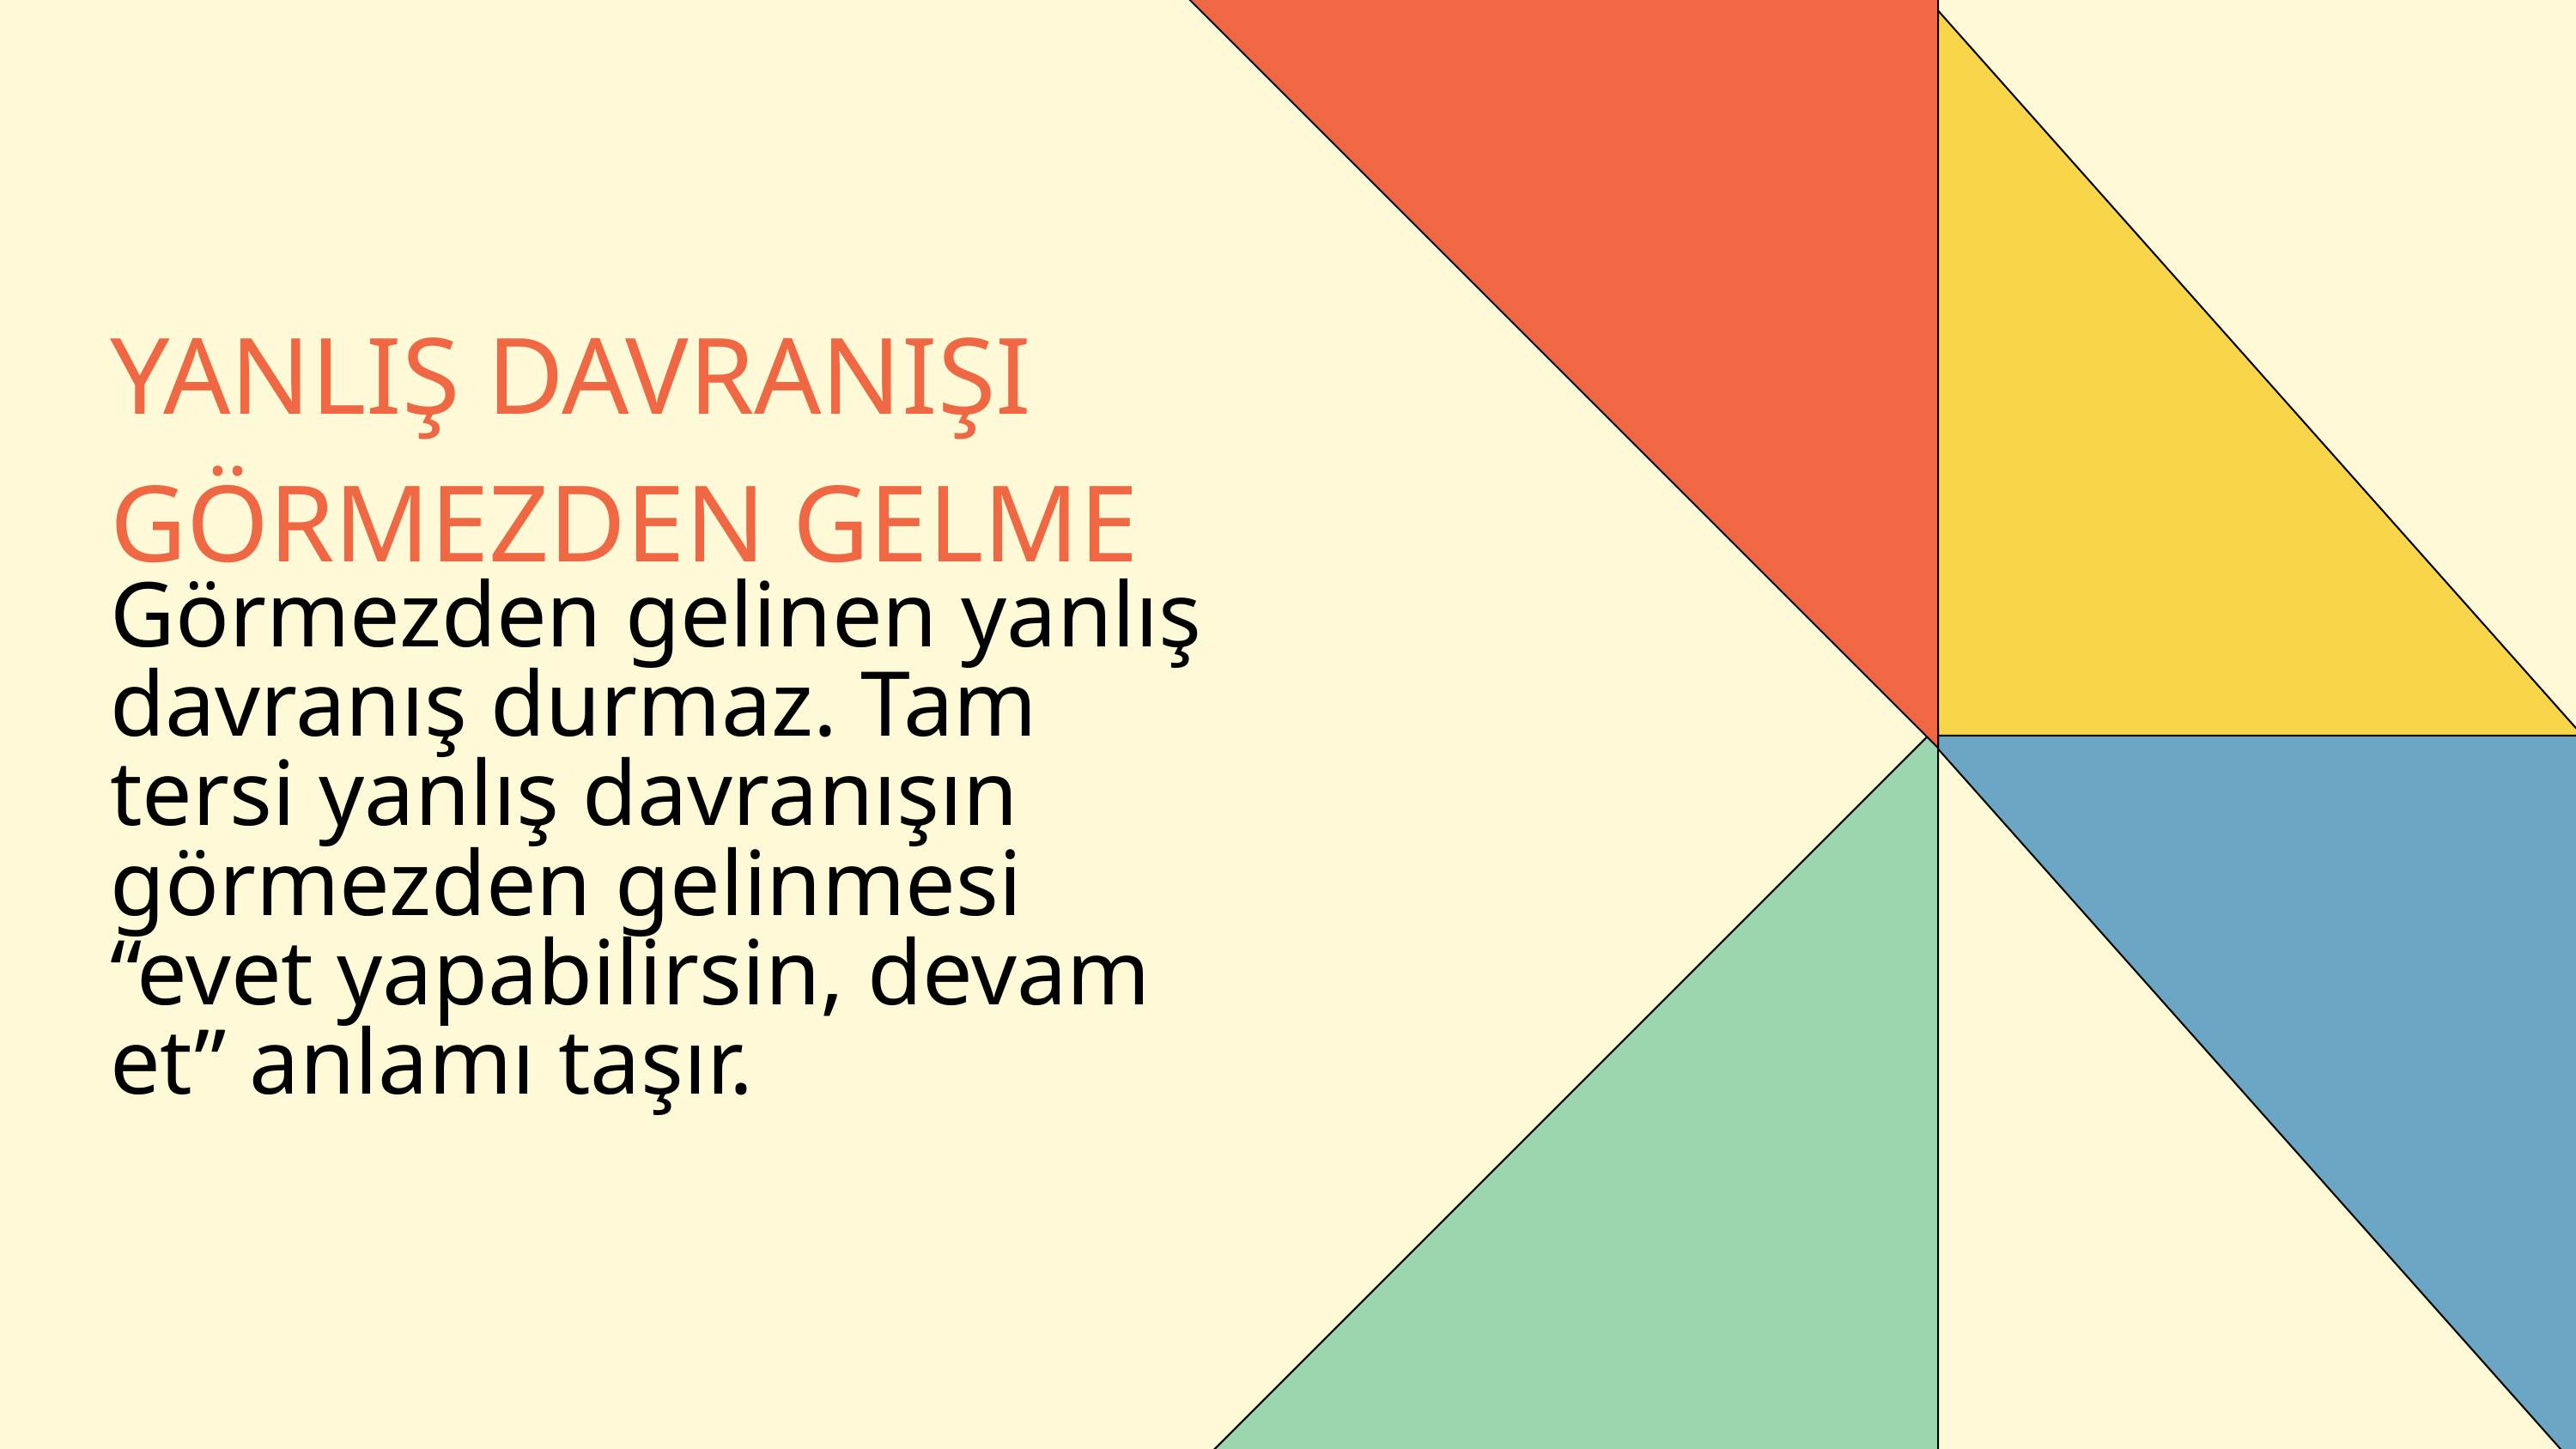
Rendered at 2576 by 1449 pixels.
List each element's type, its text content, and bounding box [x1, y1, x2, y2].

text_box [1930, 0, 2576, 734]
text_box Görmezden gelinen yanlış davranış durmaz. Tam tersi yanlış davranışın görmezden gelinmesi “evet yapabilirsin, devam et” anlamı taşır. [110, 575, 1182, 1113]
text_box YANLIŞ DAVRANIŞI GÖRMEZDEN GELME [110, 288, 1182, 575]
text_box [1187, 0, 1928, 737]
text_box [1187, 744, 1928, 1449]
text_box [1931, 735, 2576, 1449]
